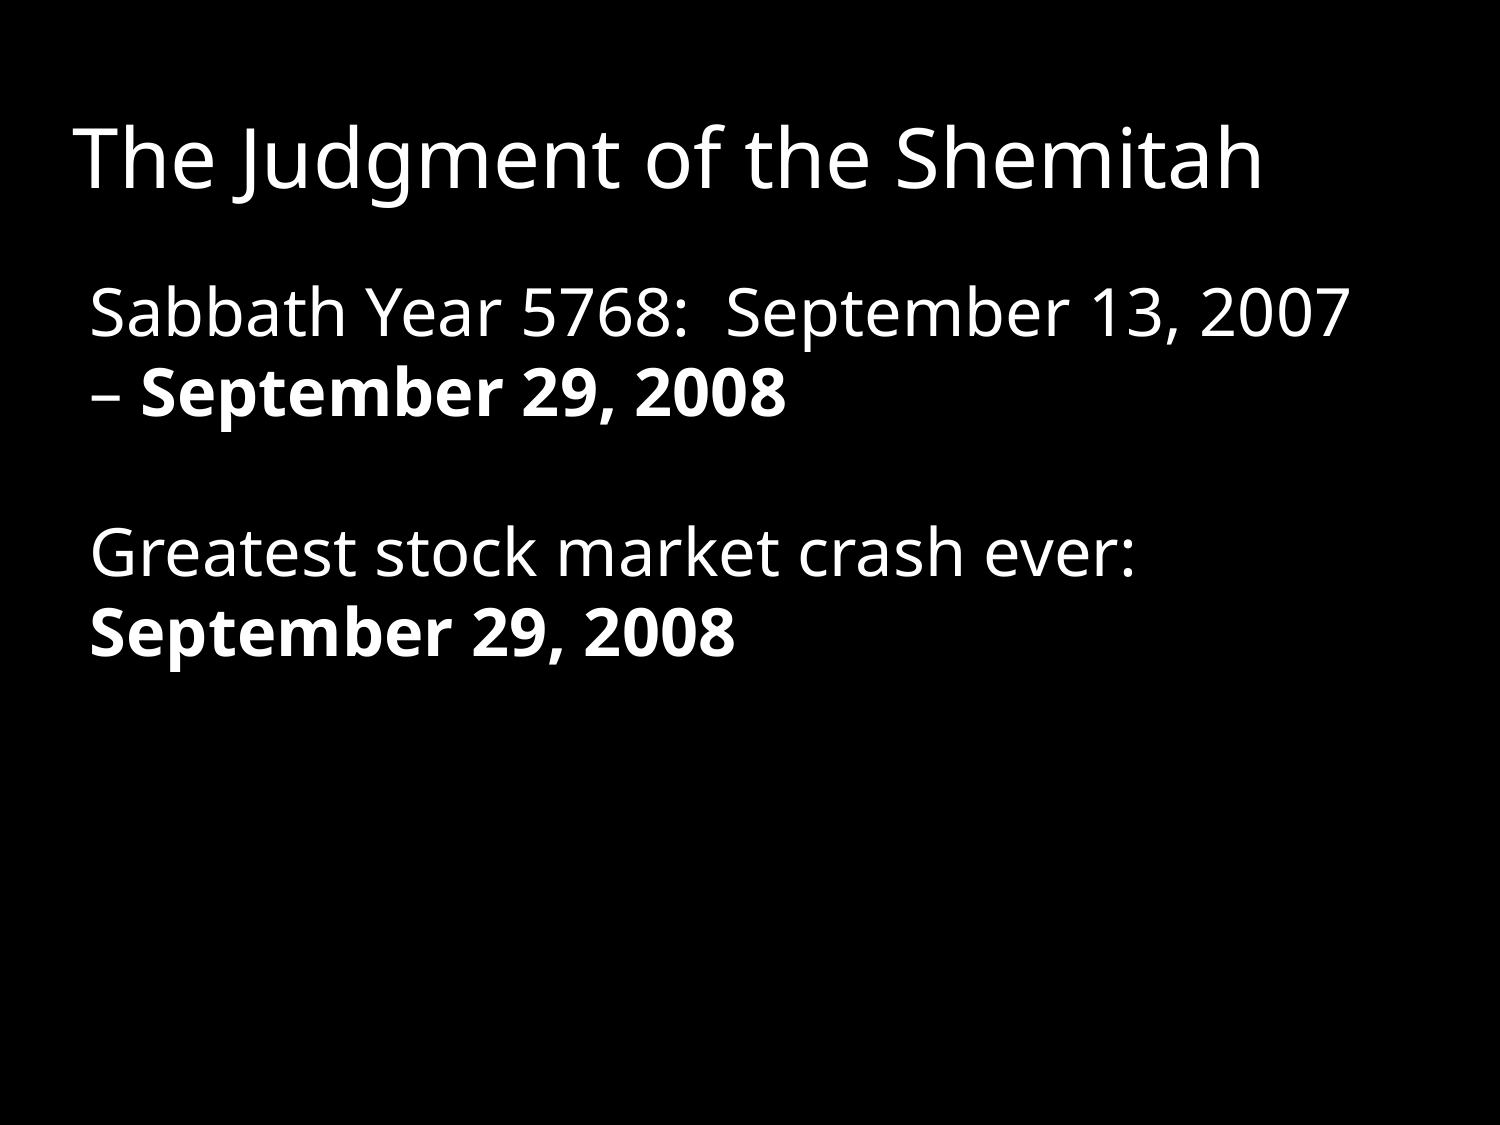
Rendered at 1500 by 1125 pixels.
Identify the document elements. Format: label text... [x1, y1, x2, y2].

text_box Sabbath Year 5768: September 13, 2007 – September 29, 2008 Greatest stock market crash ever: September 29, 2008 [74, 262, 1413, 757]
title The Judgment of the Shemitah [57, 37, 1438, 213]
